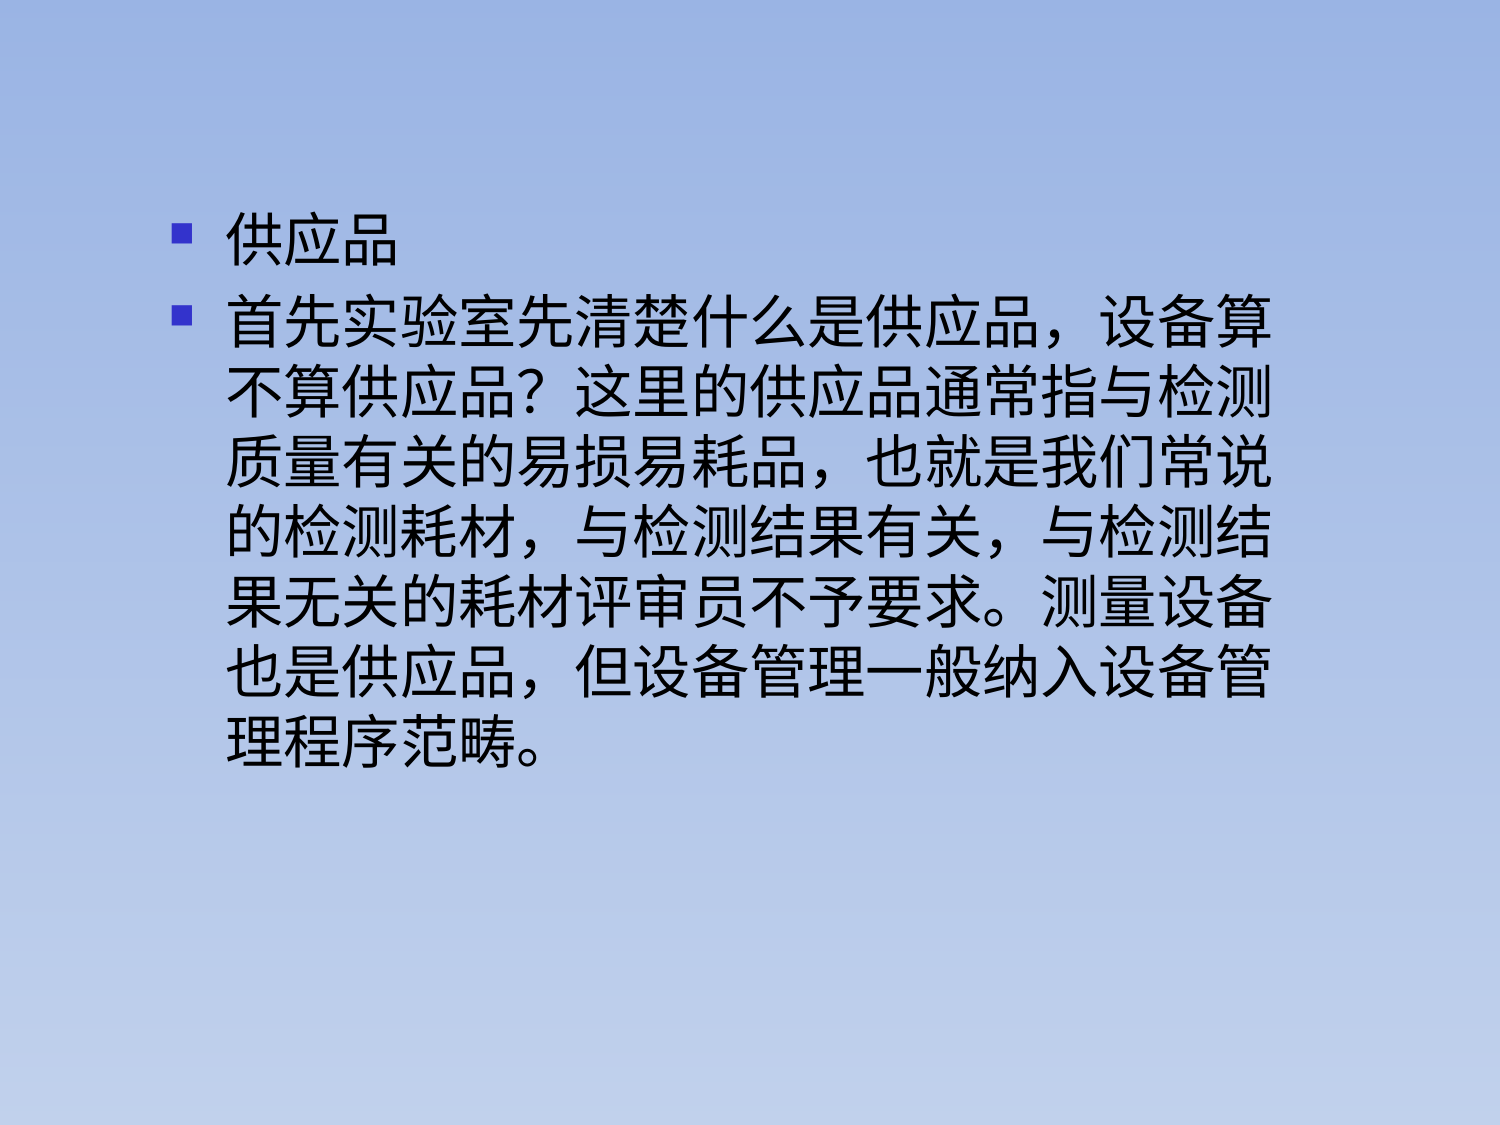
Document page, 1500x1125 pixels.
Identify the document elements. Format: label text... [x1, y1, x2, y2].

text_box 供应品 首先实验室先清楚什么是供应品，设备算不算供应品？这里的供应品通常指与检测质量有关的易损易耗品，也就是我们常说的检测耗材，与检测结果有关，与检测结果无关的耗材评审员不予要求。测量设备也是供应品，但设备管理一般纳入设备管理程序范畴。 [154, 196, 1312, 783]
